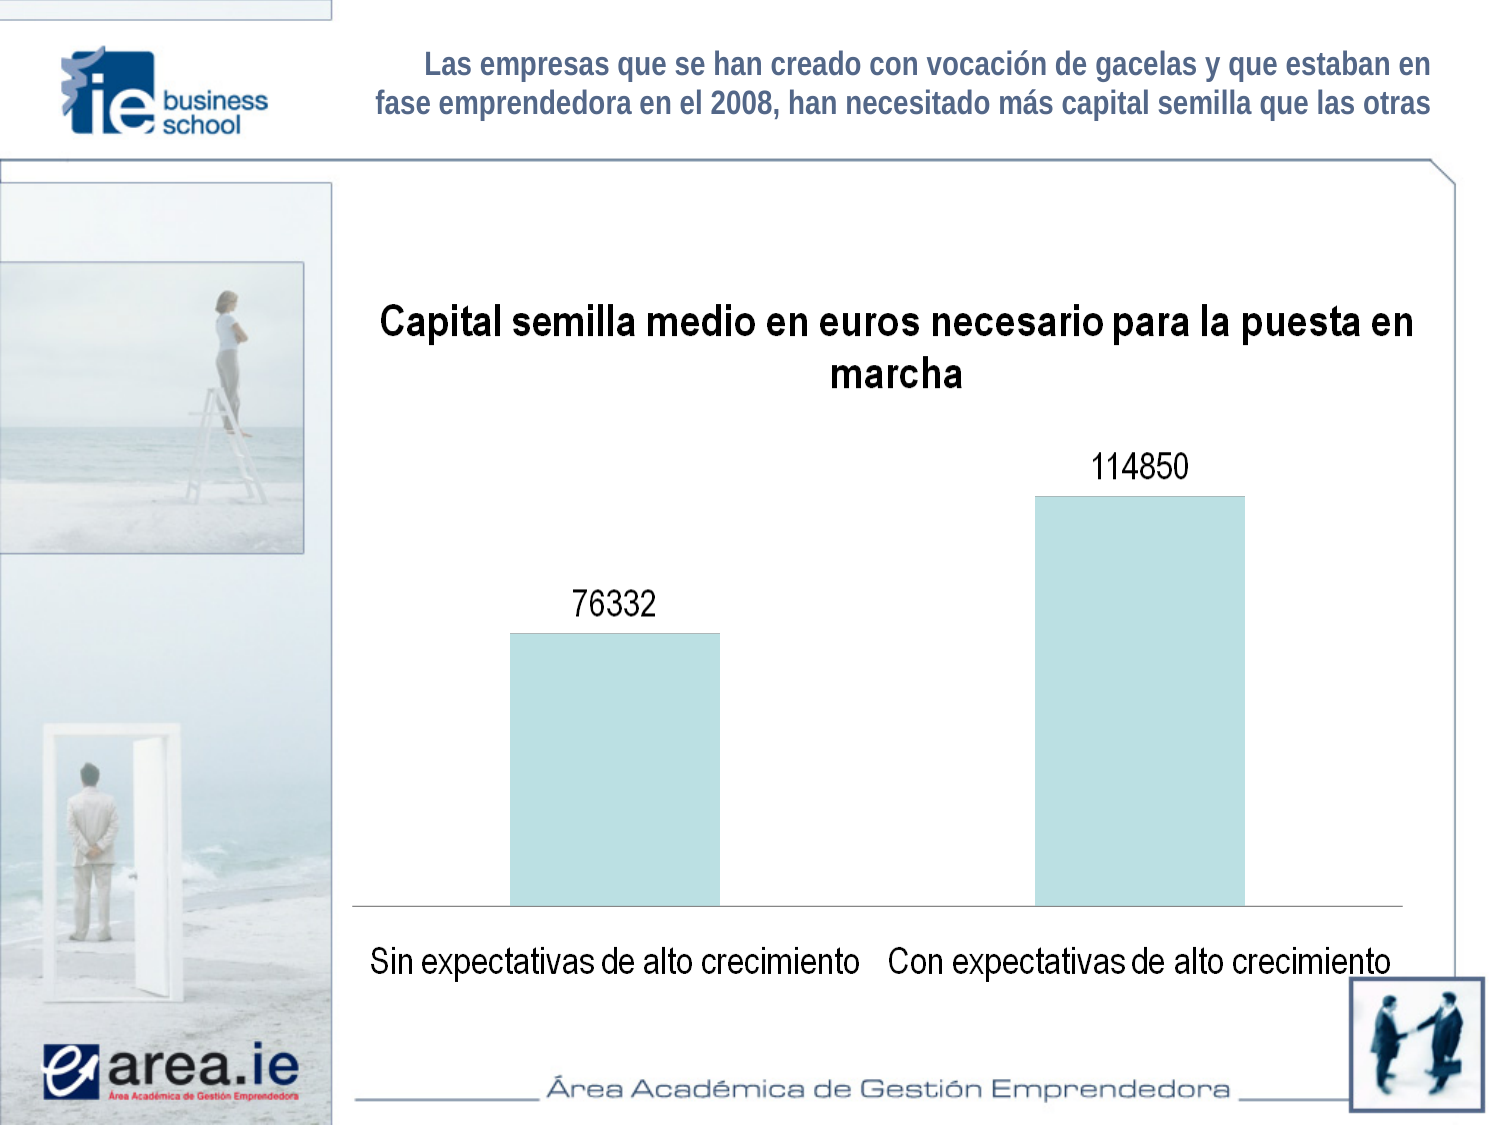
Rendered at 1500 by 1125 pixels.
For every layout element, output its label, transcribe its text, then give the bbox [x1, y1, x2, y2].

picture [0, 0, 1500, 1125]
title Las empresas que se han creado con vocación de gacelas y que estaban en fase emprendedora en el 2008, han necesitado más capital semilla que las otras [359, 30, 1448, 136]
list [74, 262, 1426, 1006]
